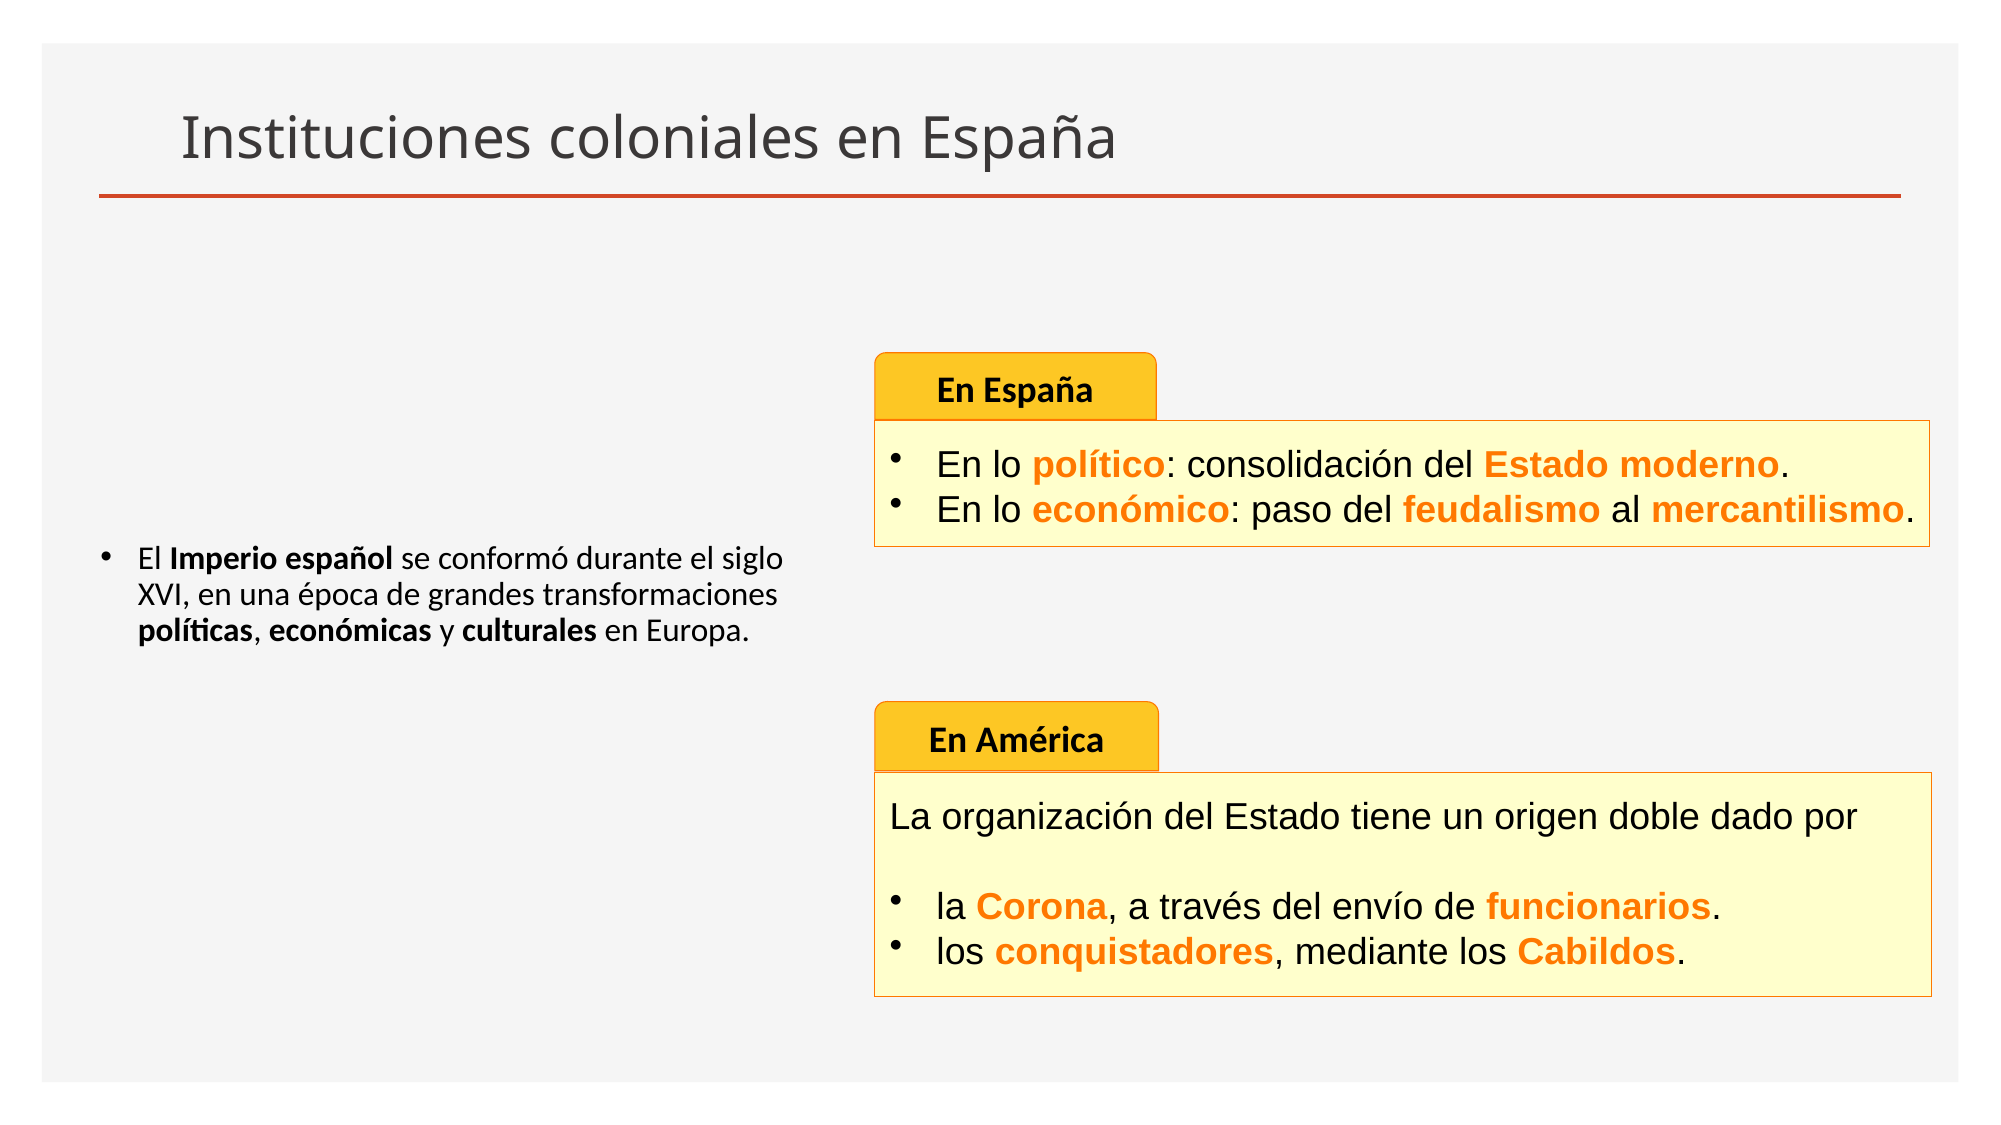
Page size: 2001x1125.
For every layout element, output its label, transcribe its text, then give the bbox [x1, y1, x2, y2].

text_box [874, 701, 1932, 997]
list El Imperio español se conformó durante el siglo XVI, en una época de grandes transformaciones políticas, económicas y culturales en Europa. [85, 533, 810, 940]
title Instituciones coloniales en España [85, 73, 1214, 179]
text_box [874, 352, 1942, 547]
